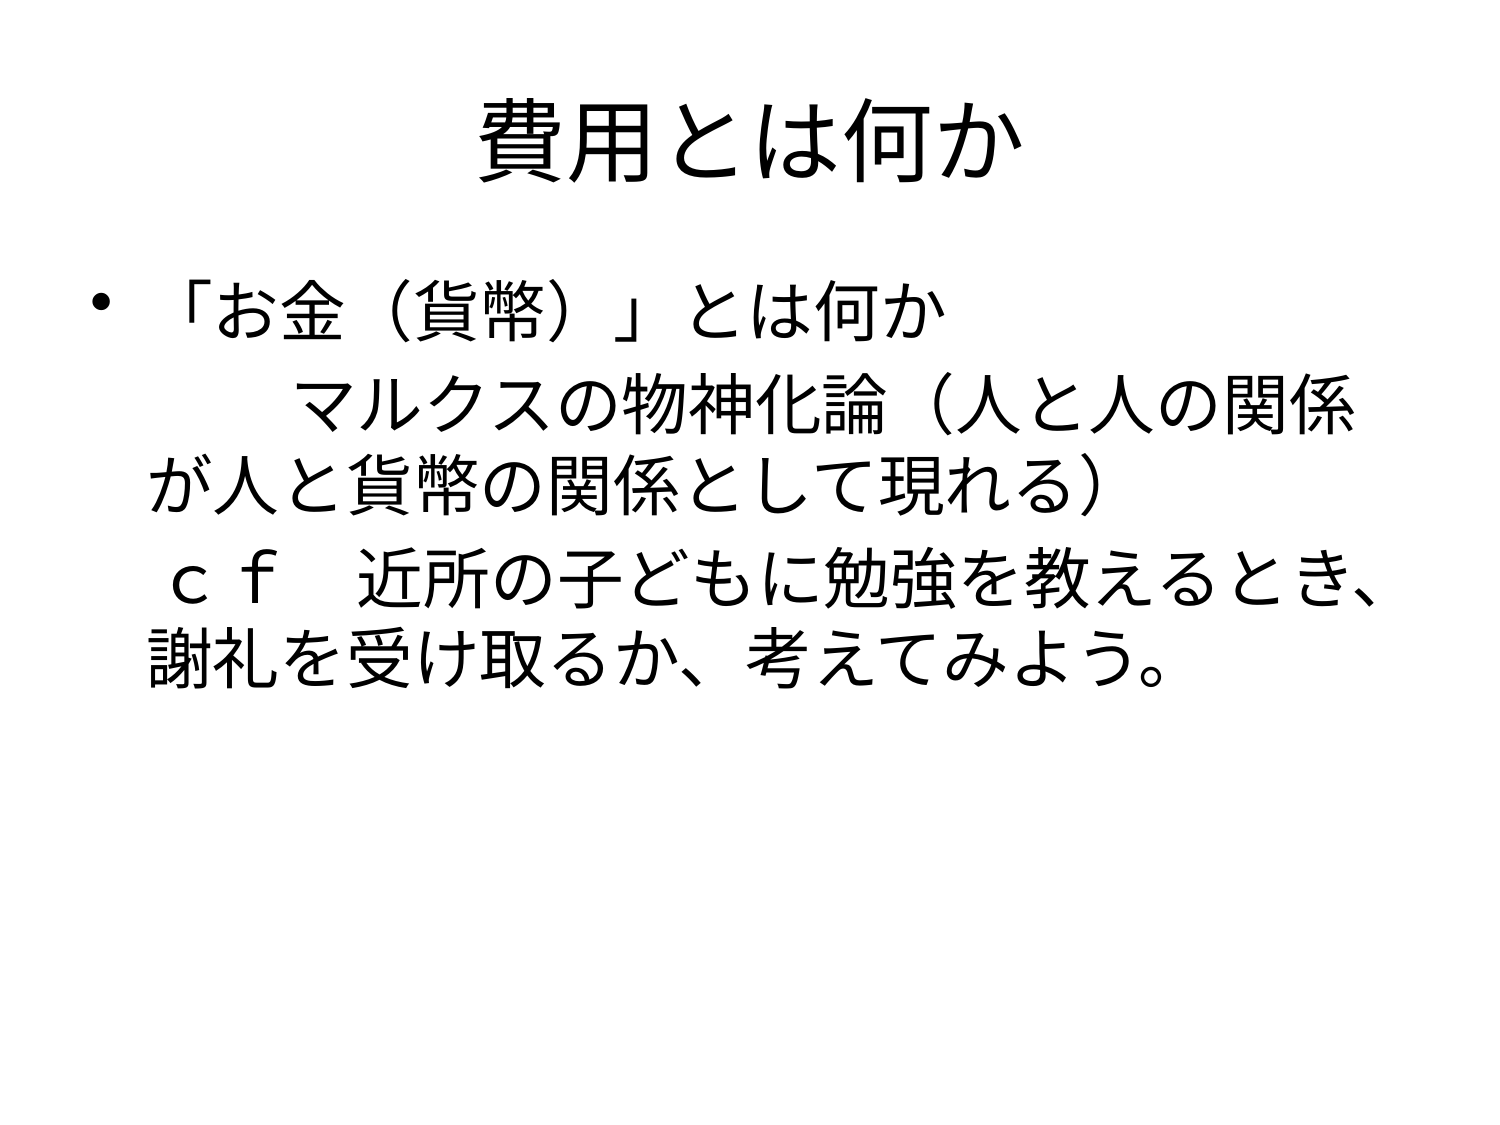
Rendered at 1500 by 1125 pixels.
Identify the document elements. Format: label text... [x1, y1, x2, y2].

title 費用とは何か [74, 44, 1426, 233]
list 「お金（貨幣）」とは何か マルクスの物神化論（人と人の関係が人と貨幣の関係として現れる） ｃｆ 近所の子どもに勉強を教えるとき、謝礼を受け取るか、考えてみよう。 [74, 262, 1426, 1006]
